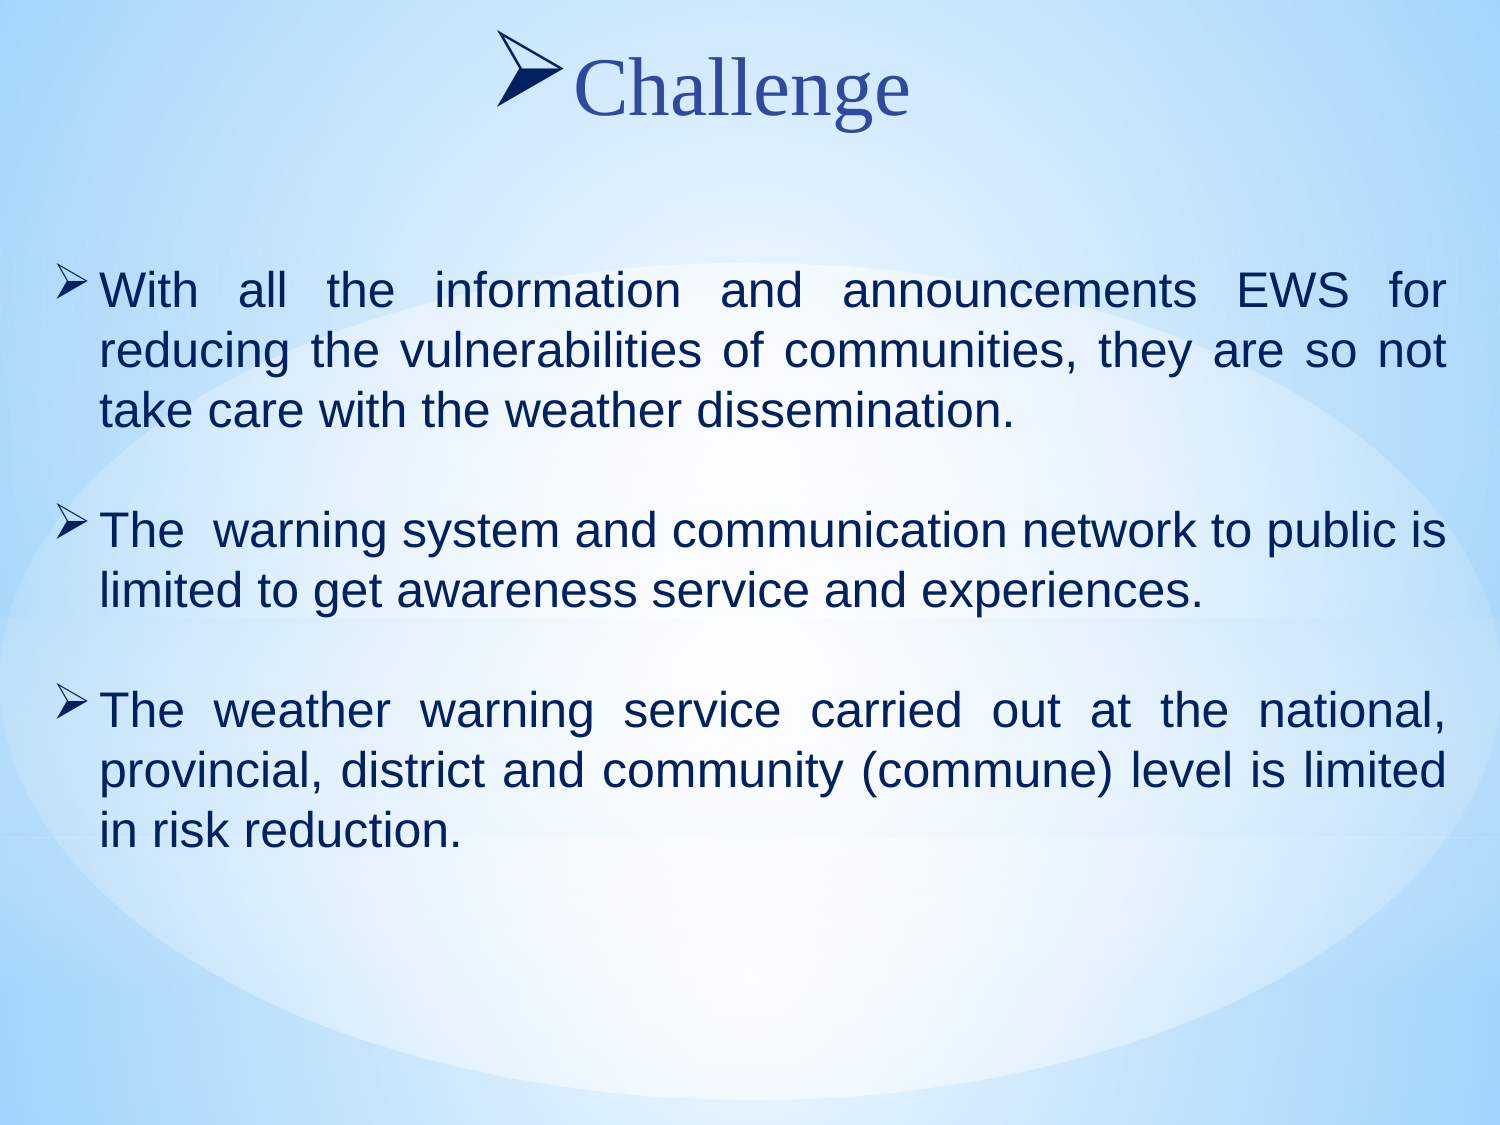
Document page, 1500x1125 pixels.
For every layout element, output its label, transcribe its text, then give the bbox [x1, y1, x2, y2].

text_box With all the information and announcements EWS for reducing the vulnerabilities of communities, they are so not take care with the weather dissemination. The warning system and communication network to public is limited to get awareness service and experiences. The weather warning service carried out at the national, provincial, district and community (commune) level is limited in risk reduction. [37, 249, 1463, 985]
title Challenge [187, 24, 1213, 163]
